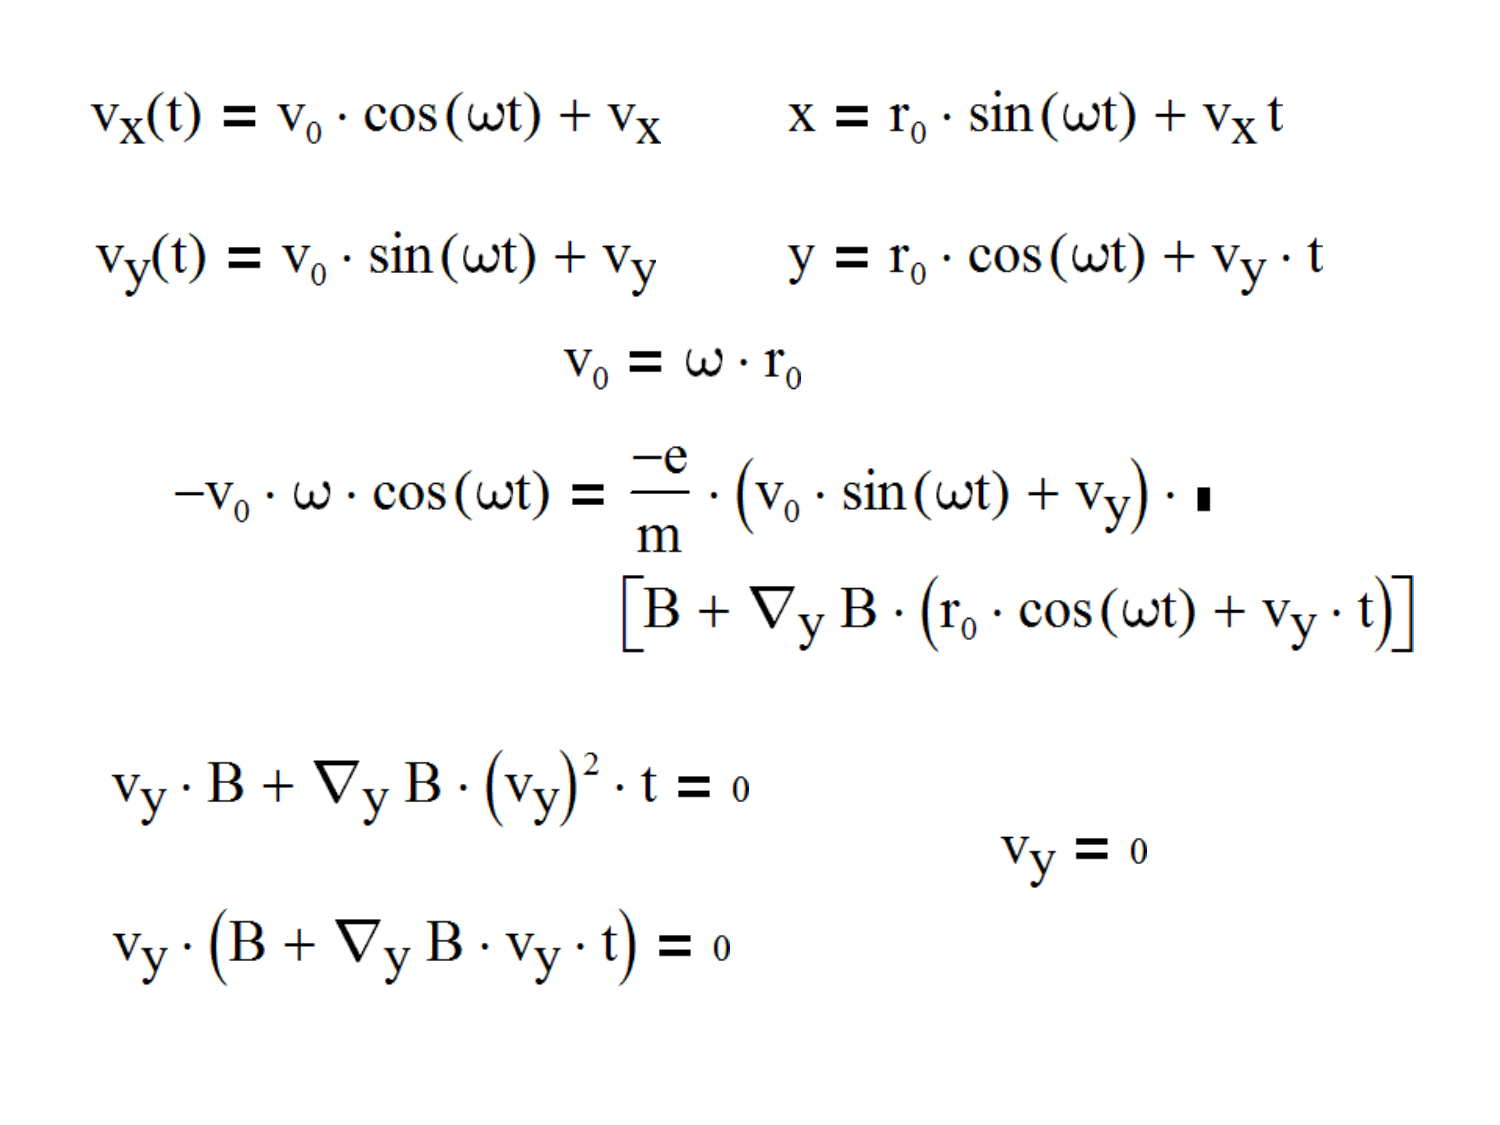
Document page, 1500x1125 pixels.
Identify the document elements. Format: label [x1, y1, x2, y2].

picture [785, 77, 1283, 159]
picture [92, 219, 656, 300]
picture [88, 77, 661, 159]
picture [997, 810, 1147, 891]
picture [110, 907, 730, 988]
picture [561, 322, 801, 399]
picture [619, 574, 1415, 655]
picture [785, 219, 1324, 300]
picture [109, 745, 750, 829]
picture [170, 420, 1216, 568]
